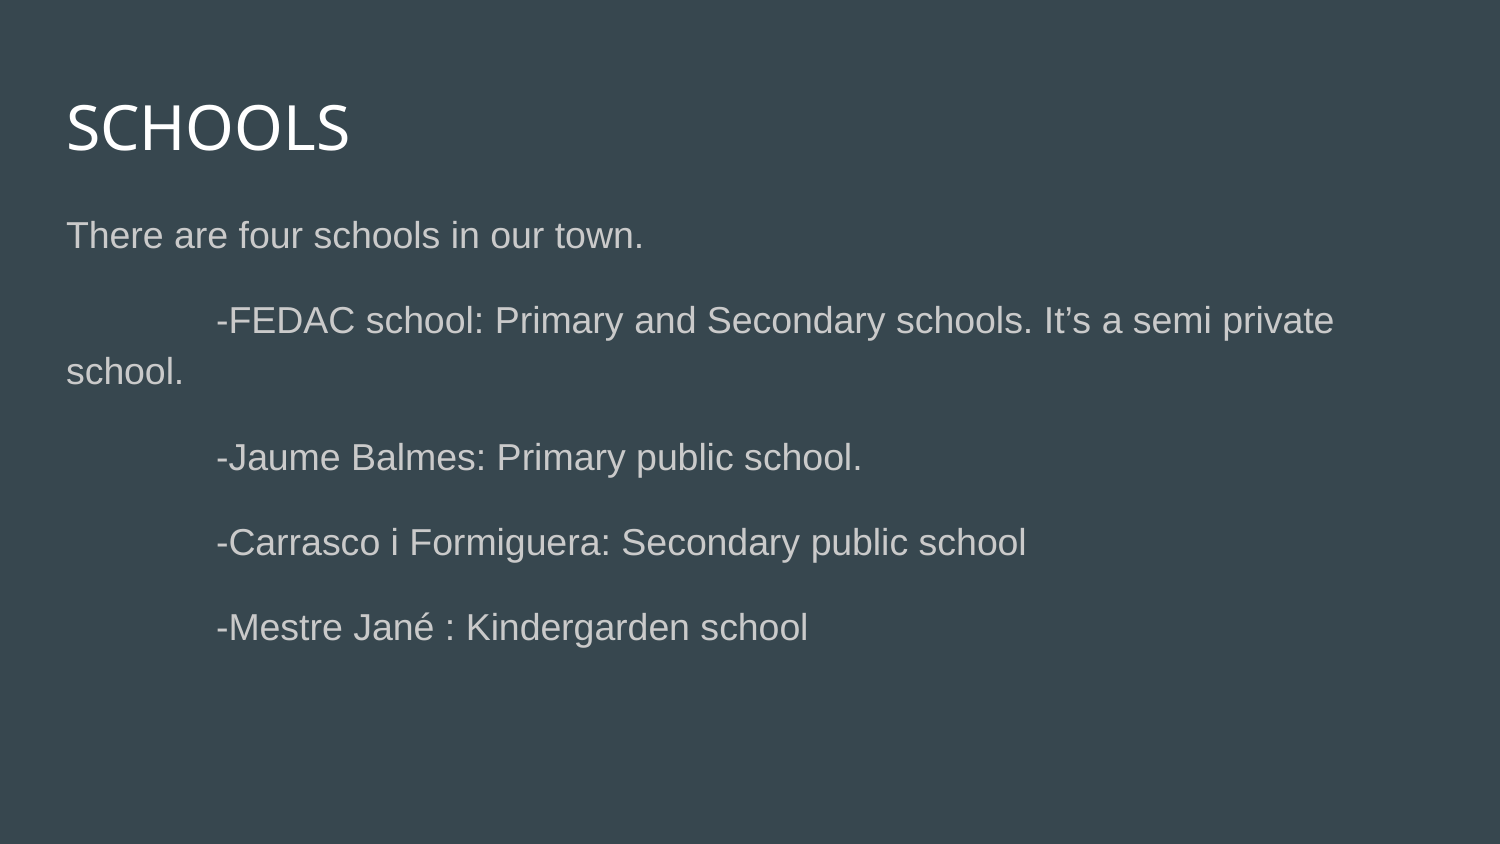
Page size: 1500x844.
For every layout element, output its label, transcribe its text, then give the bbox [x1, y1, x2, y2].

title SCHOOLS [51, 72, 1449, 167]
list There are four schools in our town. -FEDAC school: Primary and Secondary schools. It’s a semi private school. -Jaume Balmes: Primary public school. -Carrasco i Formiguera: Secondary public school -Mestre Jané : Kindergarden school [51, 189, 1449, 750]
